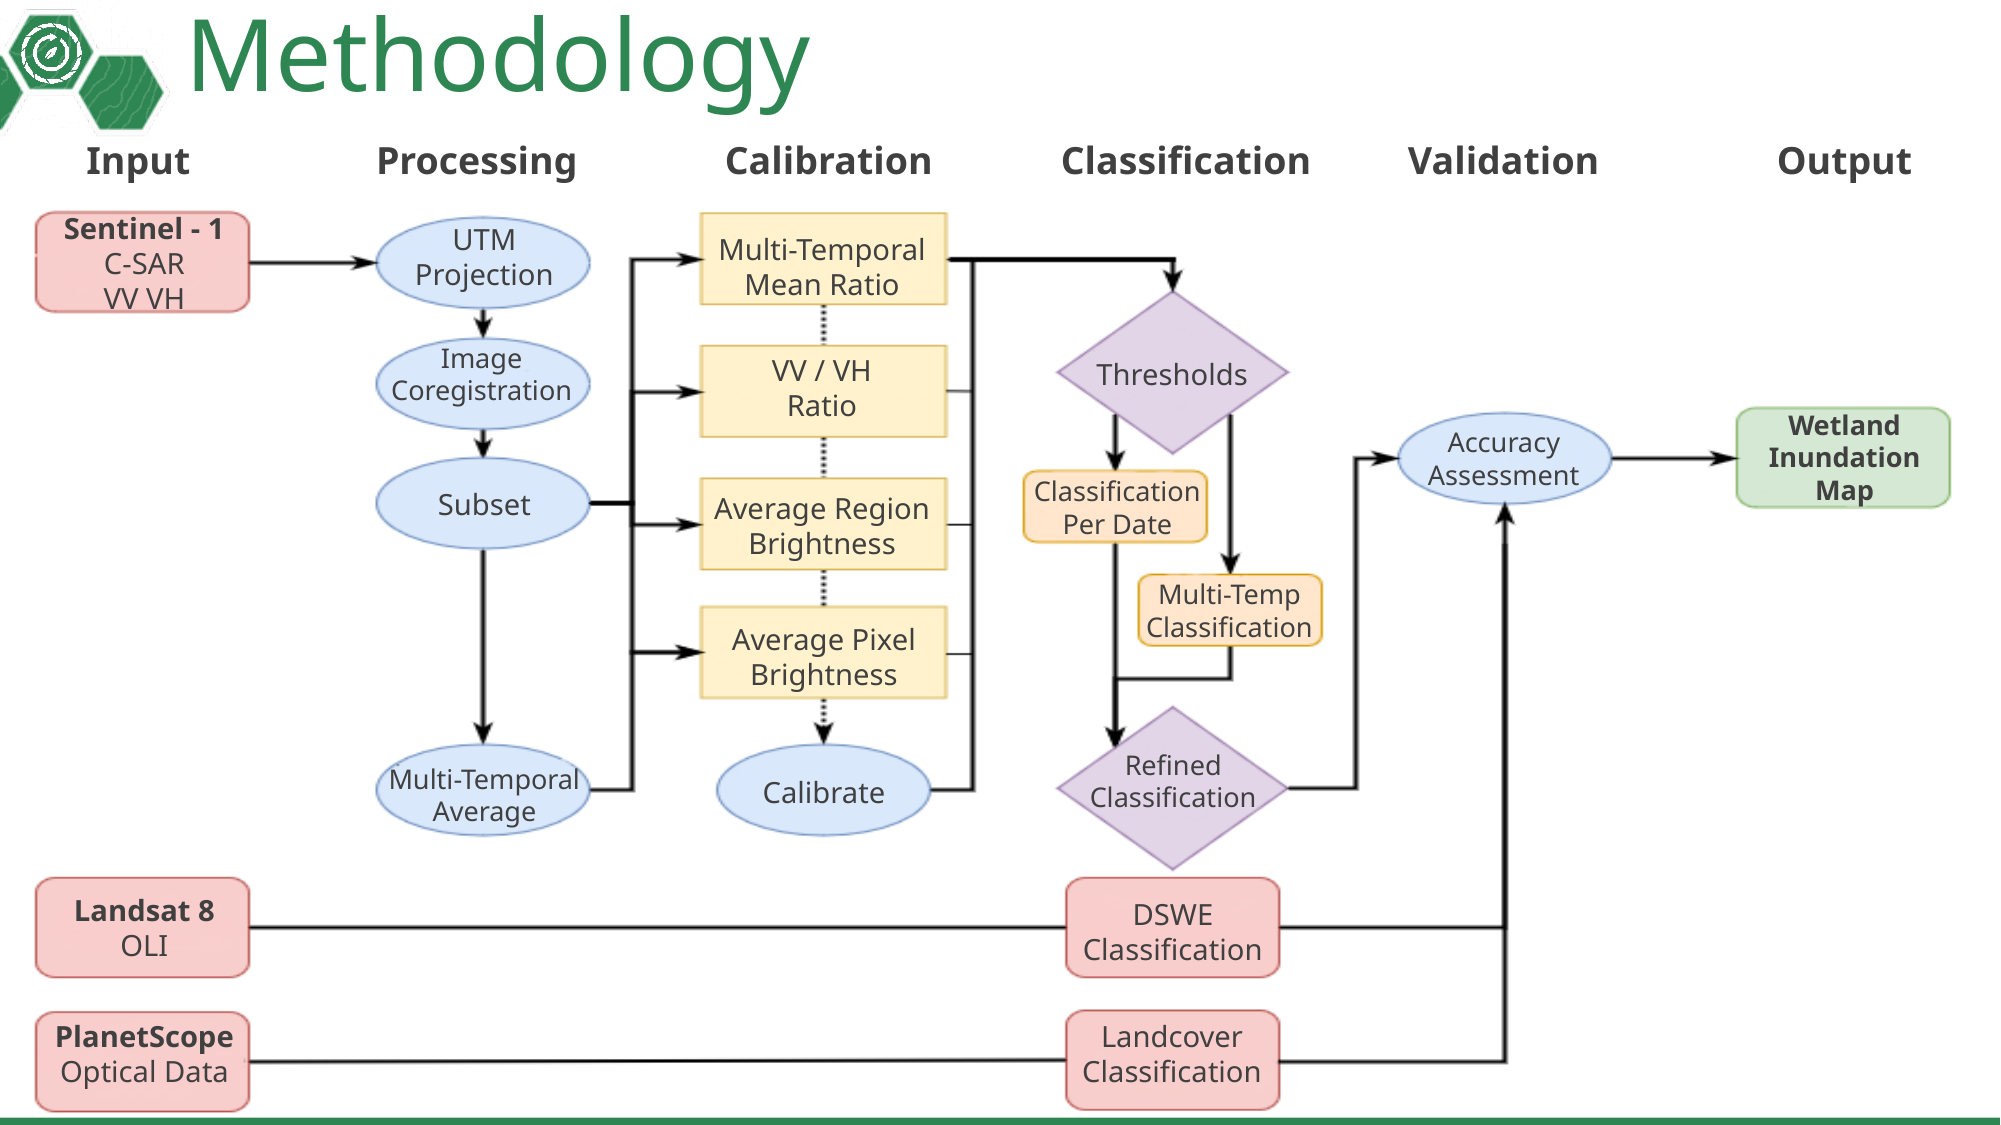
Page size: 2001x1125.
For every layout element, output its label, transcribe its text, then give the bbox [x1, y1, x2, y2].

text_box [0, 122, 2000, 1116]
title Methodology [170, 20, 1715, 99]
picture [0, 0, 1805, 122]
